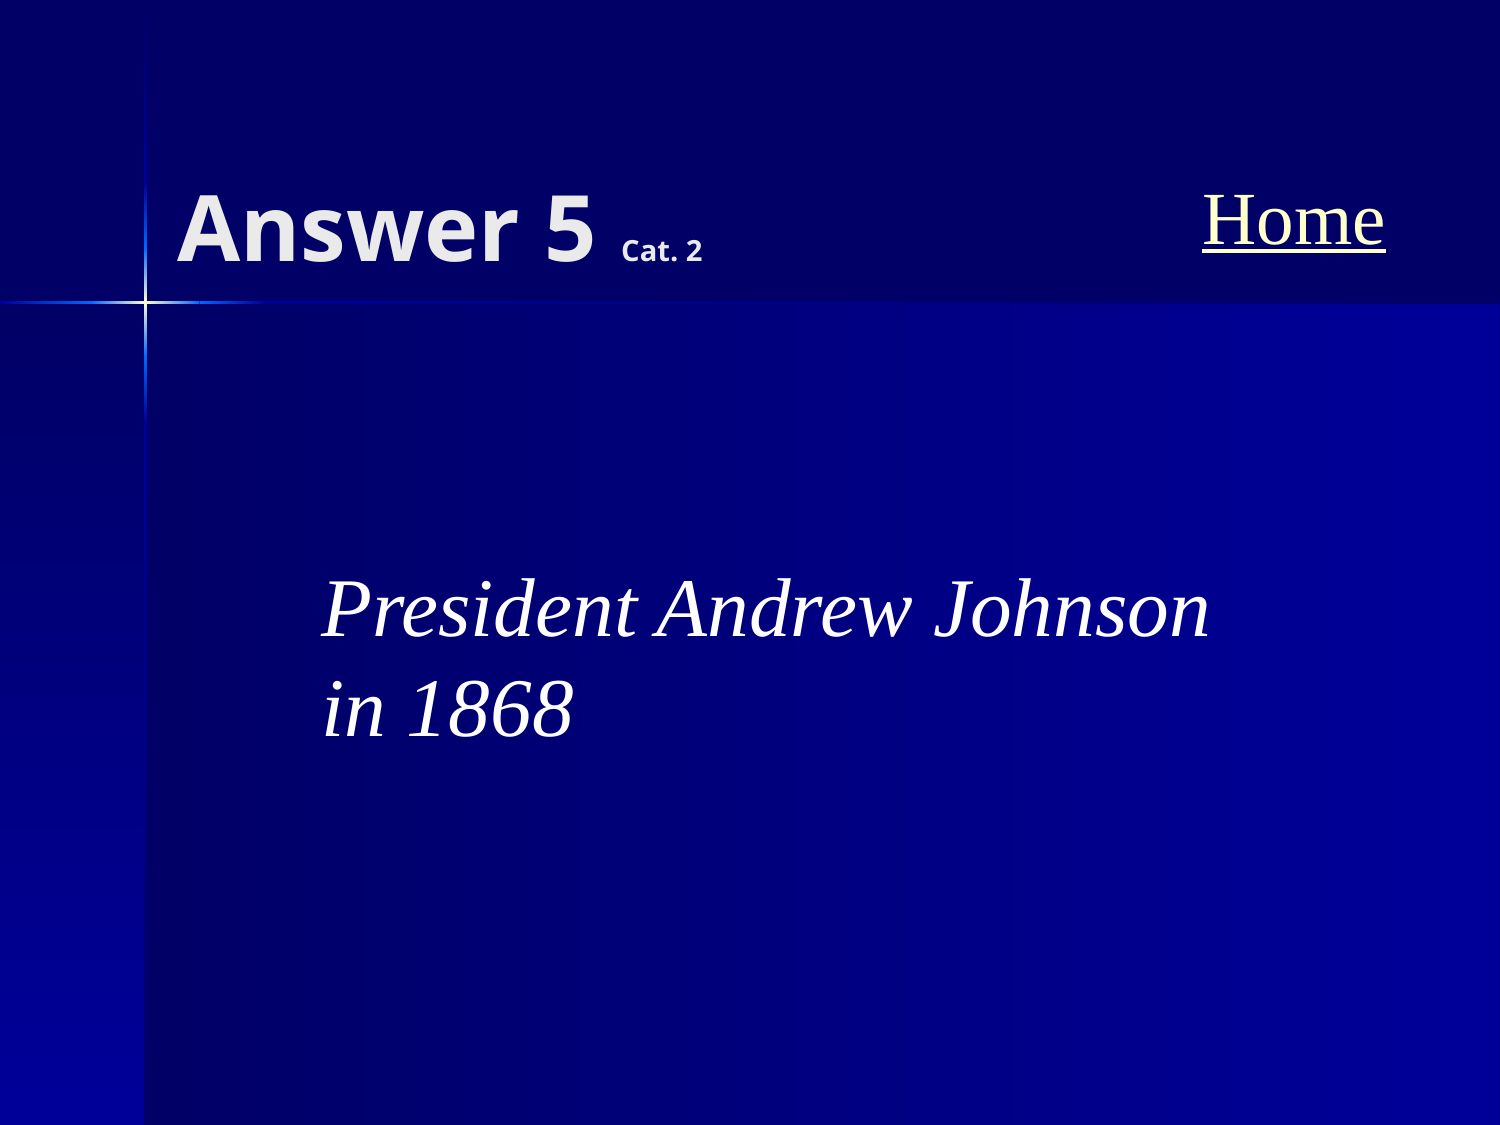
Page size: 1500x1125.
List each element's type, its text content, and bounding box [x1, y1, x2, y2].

text_box Home [1187, 162, 1401, 268]
title Answer 5 Cat. 2 [162, 137, 788, 288]
text_box President Andrew Johnson in 1868 [306, 545, 1243, 760]
